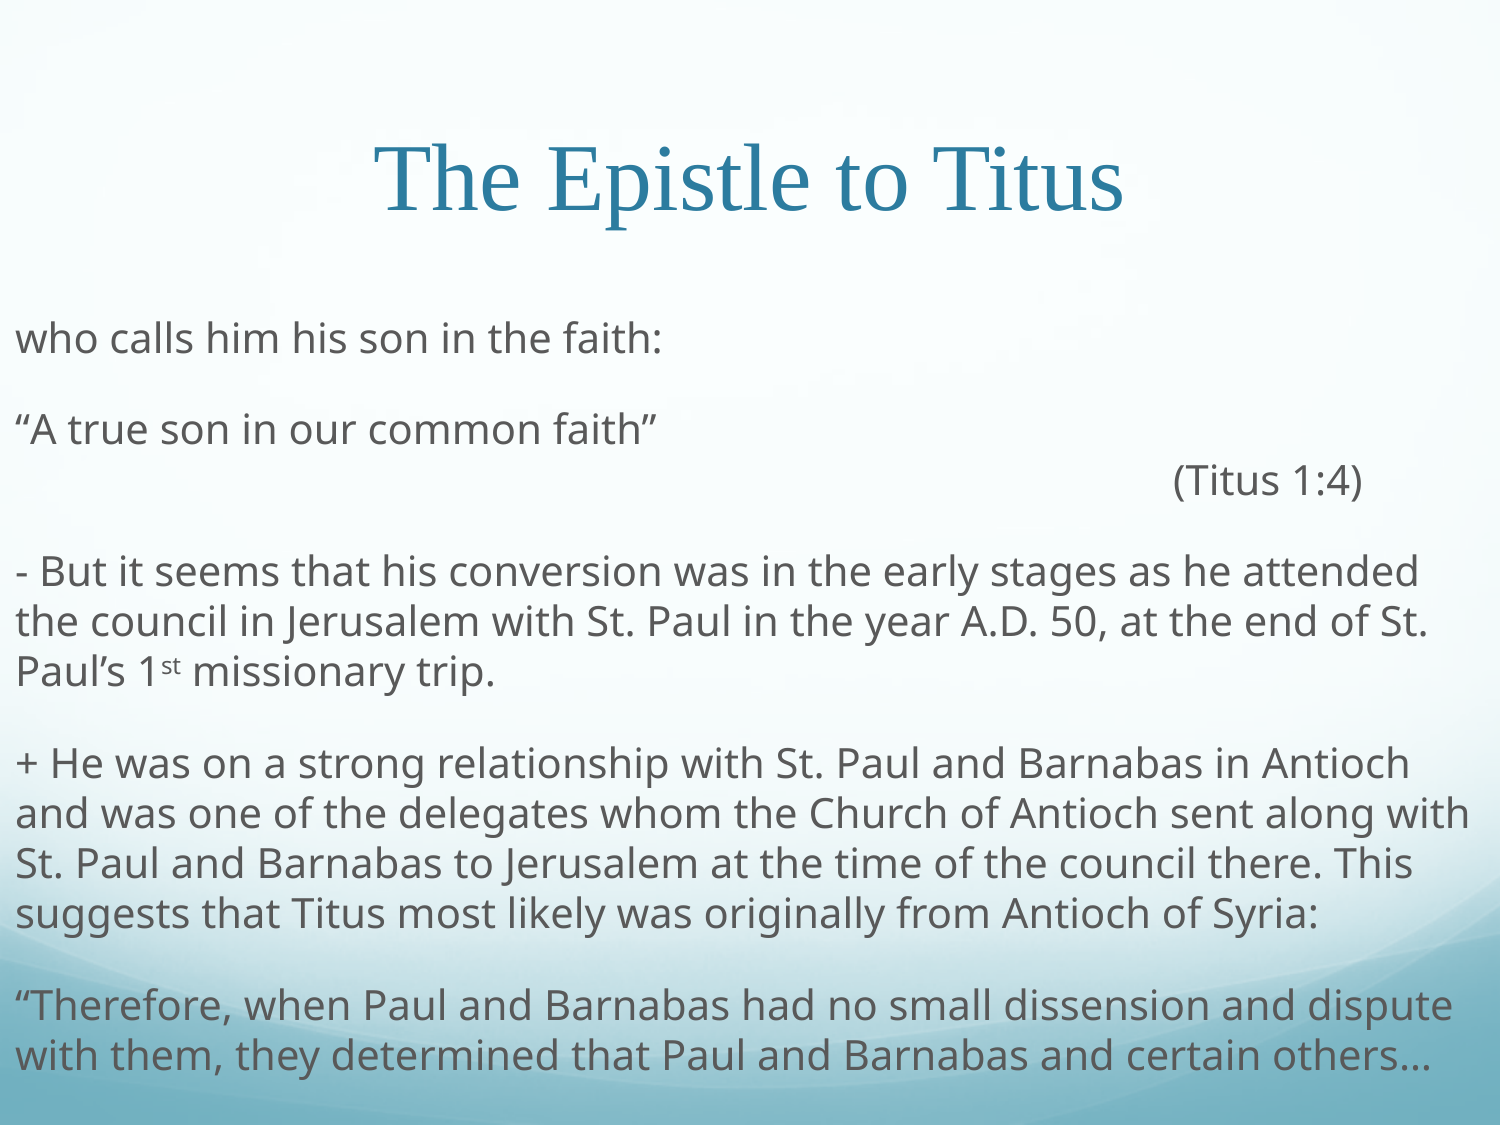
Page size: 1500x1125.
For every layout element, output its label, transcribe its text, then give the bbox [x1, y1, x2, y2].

list who calls him his son in the faith: “A true son in our common faith” (Titus 1:4) - But it seems that his conversion was in the early stages as he attended the council in Jerusalem with St. Paul in the year A.D. 50, at the end of St. Paul’s 1st missionary trip. + He was on a strong relationship with St. Paul and Barnabas in Antioch and was one of the delegates whom the Church of Antioch sent along with St. Paul and Barnabas to Jerusalem at the time of the council there. This suggests that Titus most likely was originally from Antioch of Syria: “Therefore, when Paul and Barnabas had no small dissension and dispute with them, they determined that Paul and Barnabas and certain others… [0, 304, 1500, 1125]
title The Epistle to Titus [90, 17, 1410, 238]
